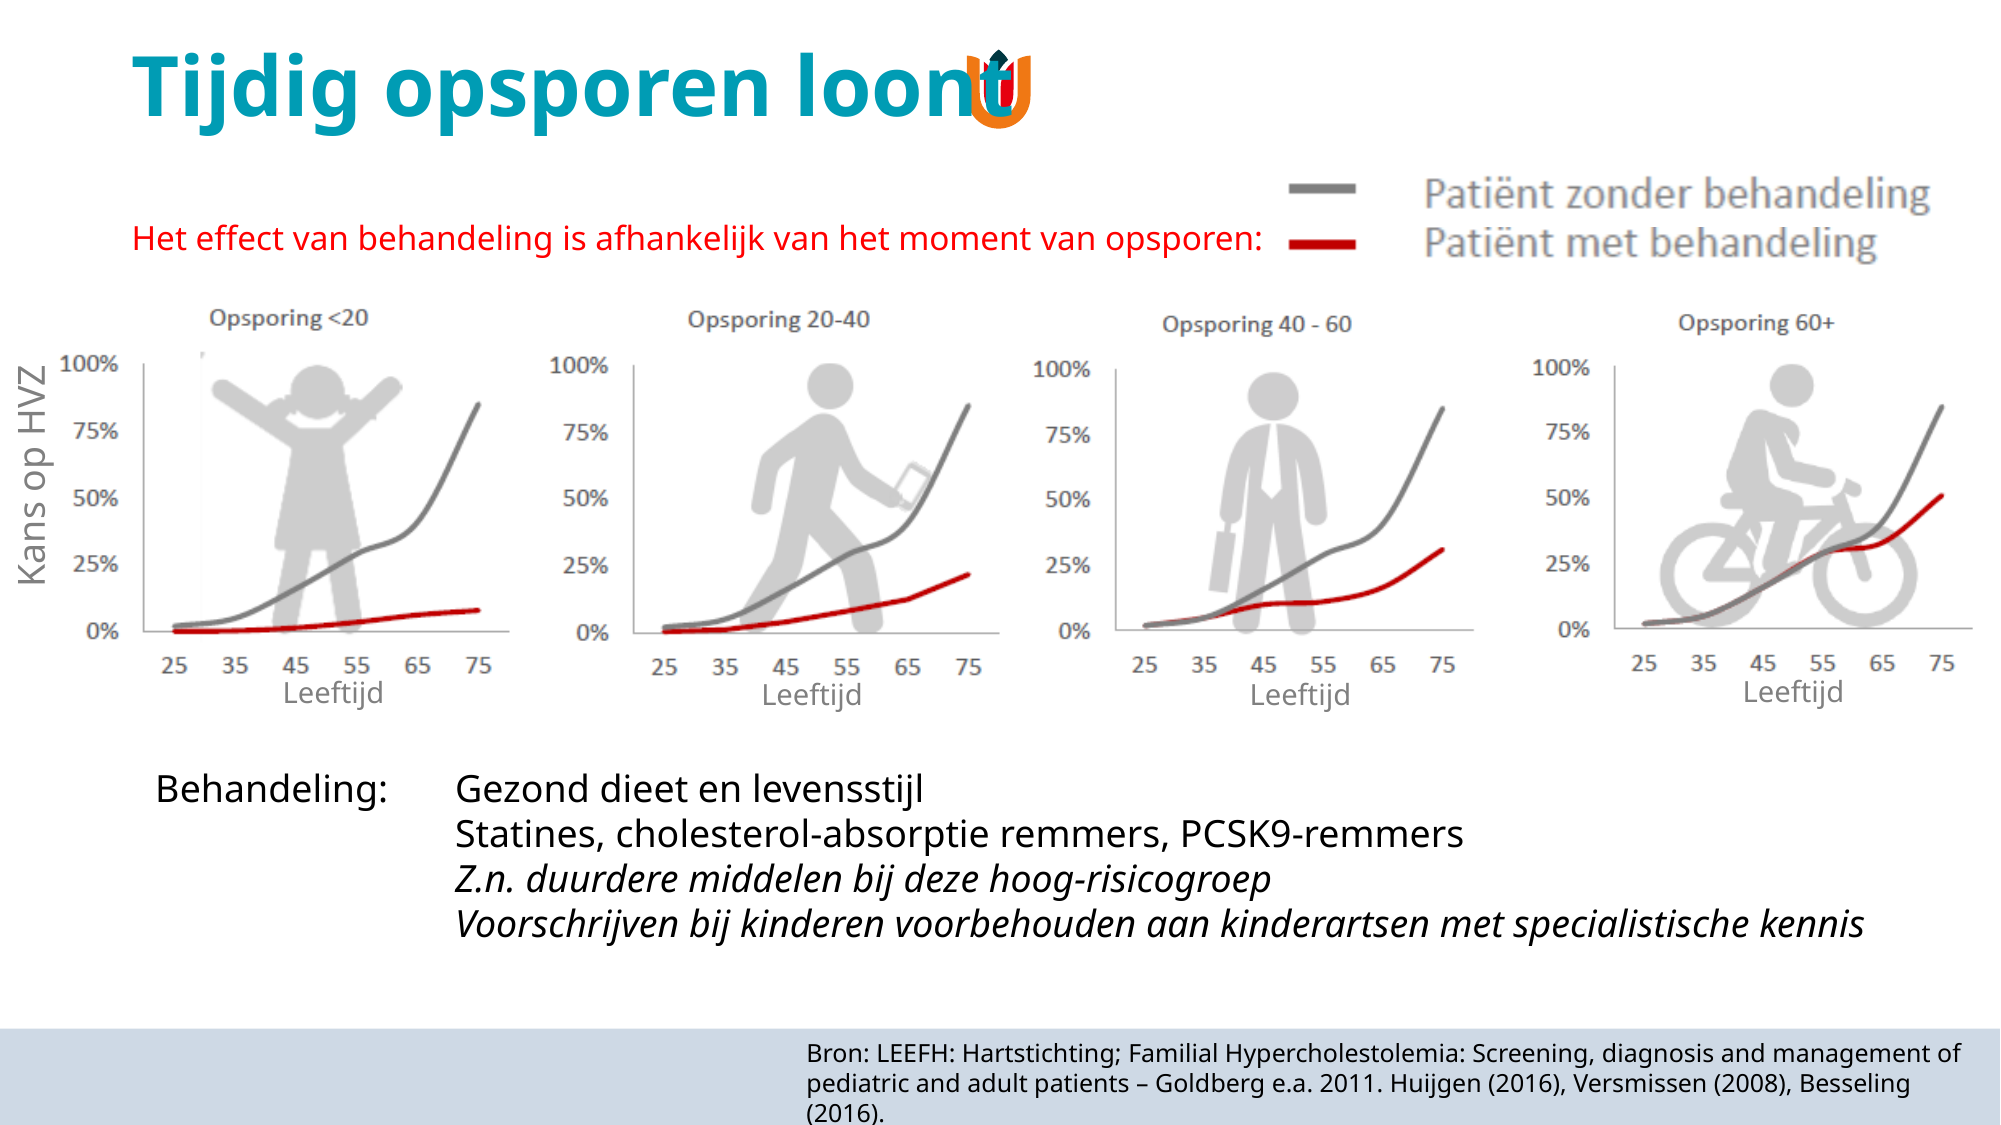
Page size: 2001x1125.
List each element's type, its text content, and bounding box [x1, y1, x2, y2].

text_box Bron: LEEFH: Hartstichting; Familial Hypercholestolemia: Screening, diagnosis and management of pediatric and adult patients – Goldberg e.a. 2011. Huijgen (2016), Versmissen (2008), Besseling (2016). [791, 1029, 2000, 1125]
text_box Tijdig opsporen loont [116, 37, 1719, 142]
picture [1030, 303, 1974, 679]
text_box Kans op HVZ [0, 341, 56, 602]
text_box Leeftijd [1234, 679, 1379, 719]
picture [56, 297, 1009, 685]
text_box Leeftijd [1727, 679, 1872, 716]
picture [1280, 161, 1939, 266]
list Het effect van behandeling is afhankelijk van het moment van opsporen: [116, 200, 1788, 275]
text_box Leeftijd [267, 685, 412, 717]
text_box Behandeling: Gezond dieet en levensstijl Statines, cholesterol-absorptie remmers, PCSK9-remmers Z.n. duurdere middelen bij deze hoog-risicogroep Voorschrijven bij kinderen voorbehouden aan kinderartsen met specialistische kennis [140, 757, 1924, 998]
text_box Leeftijd [746, 685, 891, 719]
